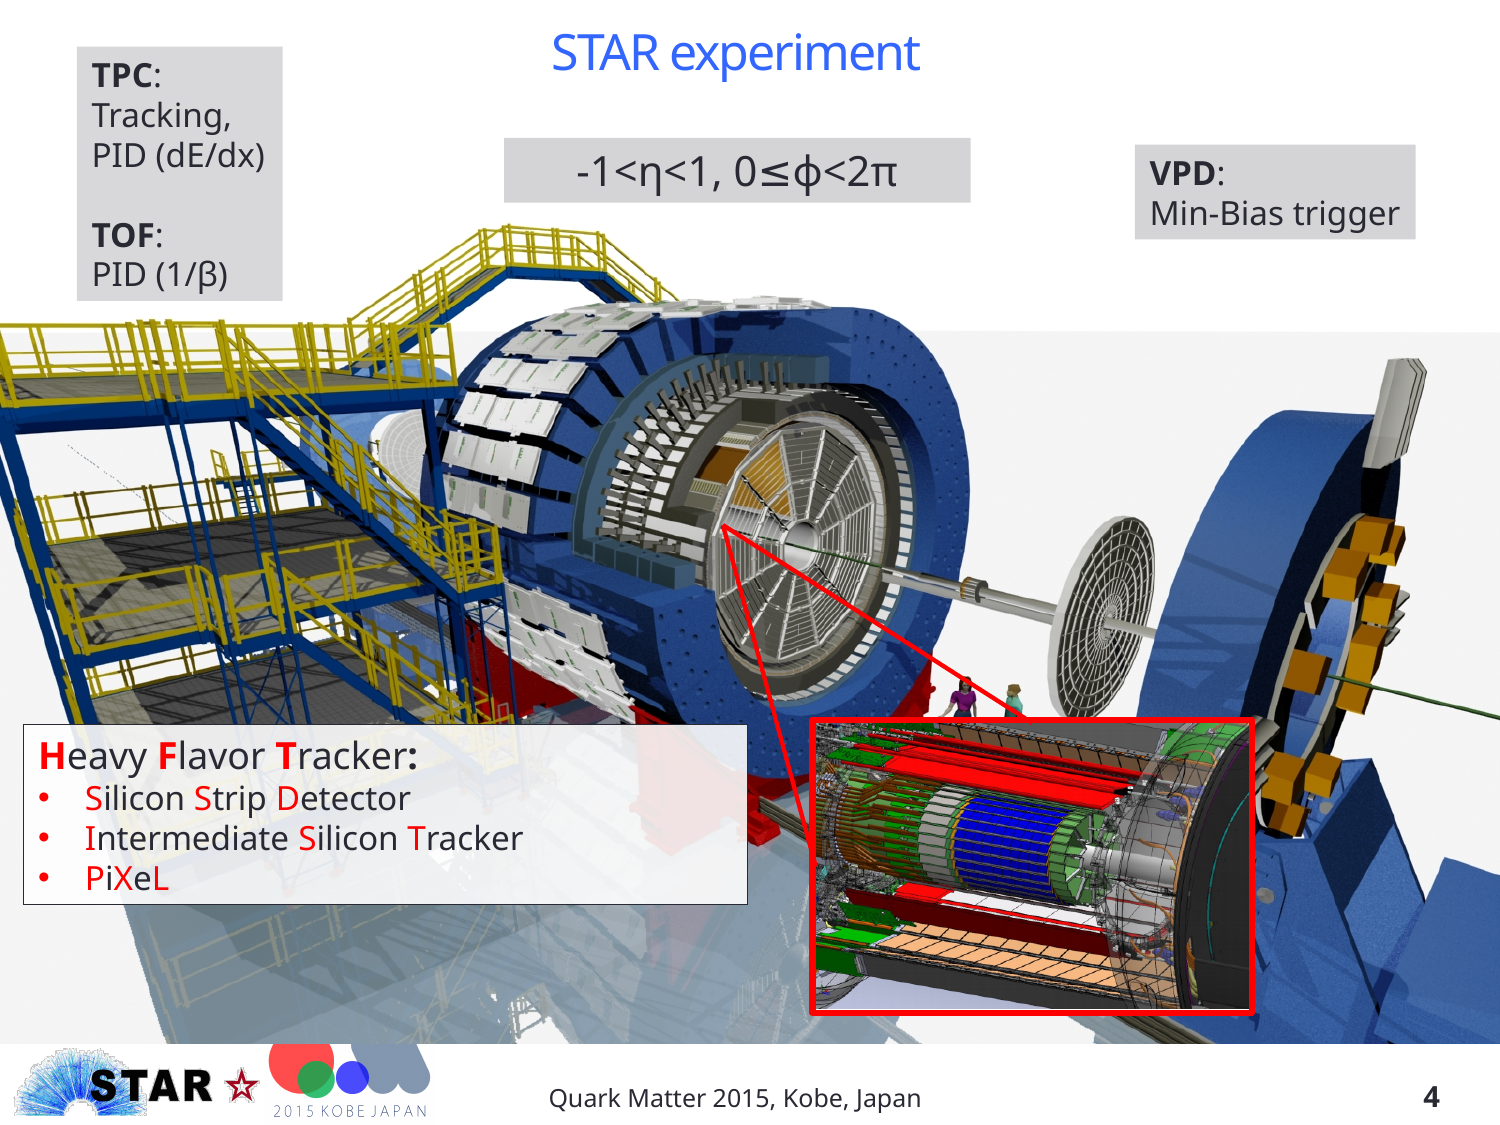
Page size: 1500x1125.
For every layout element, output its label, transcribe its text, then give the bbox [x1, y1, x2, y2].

footer Quark Matter 2015, Kobe, Japan [445, 1071, 938, 1125]
title STAR experiment [441, 1, 1032, 100]
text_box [823, 524, 1033, 724]
picture [0, 199, 1500, 1125]
text_box VPD: Min-Bias trigger [1134, 144, 1416, 197]
slide_number 4 [1408, 1071, 1500, 1125]
text_box TPC: Tracking, PID (dE/dx) TOF: PID (1/β) [76, 46, 283, 197]
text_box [722, 524, 816, 867]
text_box -1<η<1, 0≤ϕ<2π [504, 137, 971, 197]
